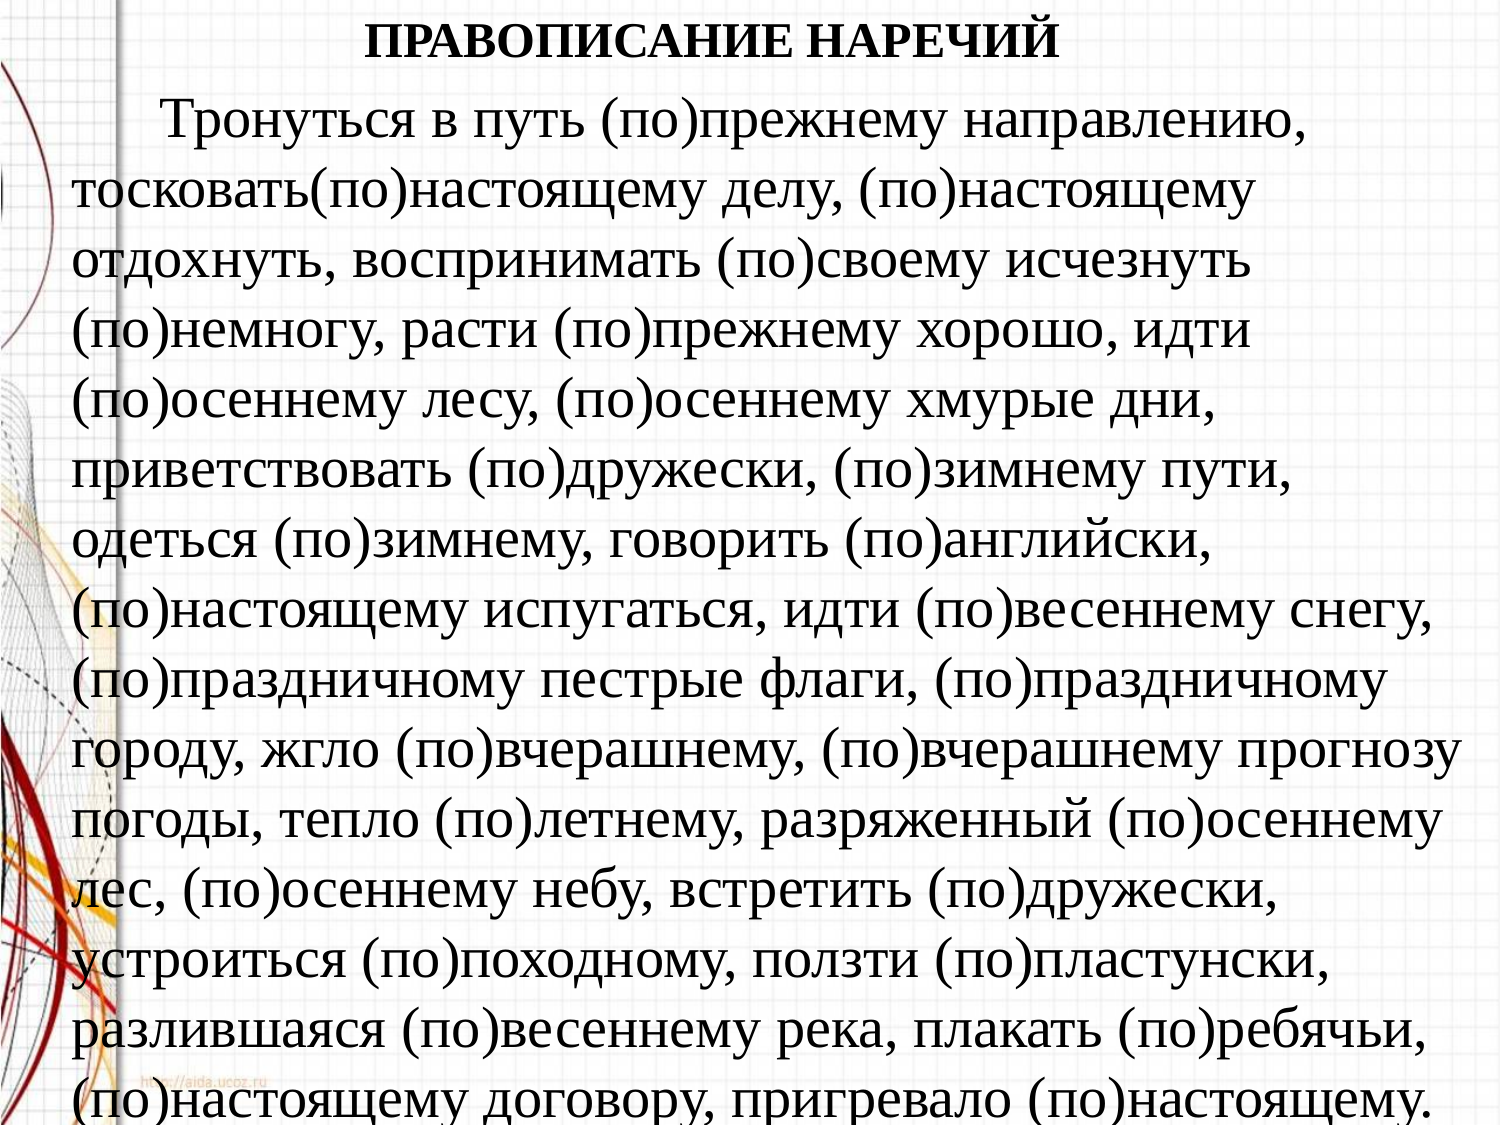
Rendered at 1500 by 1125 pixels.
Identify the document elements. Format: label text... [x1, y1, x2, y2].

list ПРАВОПИСАНИЕ НАРЕЧИЙ Тронуться в путь (по)прежнему направлению, тосковать(по)настоящему делу, (по)настоящему отдохнуть, воспринимать (по)своему исчезнуть (по)немногу, расти (по)прежнему хорошо, идти (по)осеннему лесу, (по)осеннему хмурые дни, приветствовать (по)дружески, (по)зимнему пути, одеться (по)зимнему, говорить (по)английски, (по)настоящему испугаться, идти (по)весеннему снегу, (по)праздничному пестрые флаги, (по)праздничному городу, жгло (по)вчерашнему, (по)вчерашнему прогнозу погоды, тепло (по)летнему, разряженный (по)осеннему лес, (по)осеннему небу, встретить (по)дружески, устроиться (по)походному, ползти (по)пластунски, разлившаяся (по)весеннему река, плакать (по)ребячьи, (по)настоящему договору, пригревало (по)настоящему. [0, 0, 1500, 1125]
